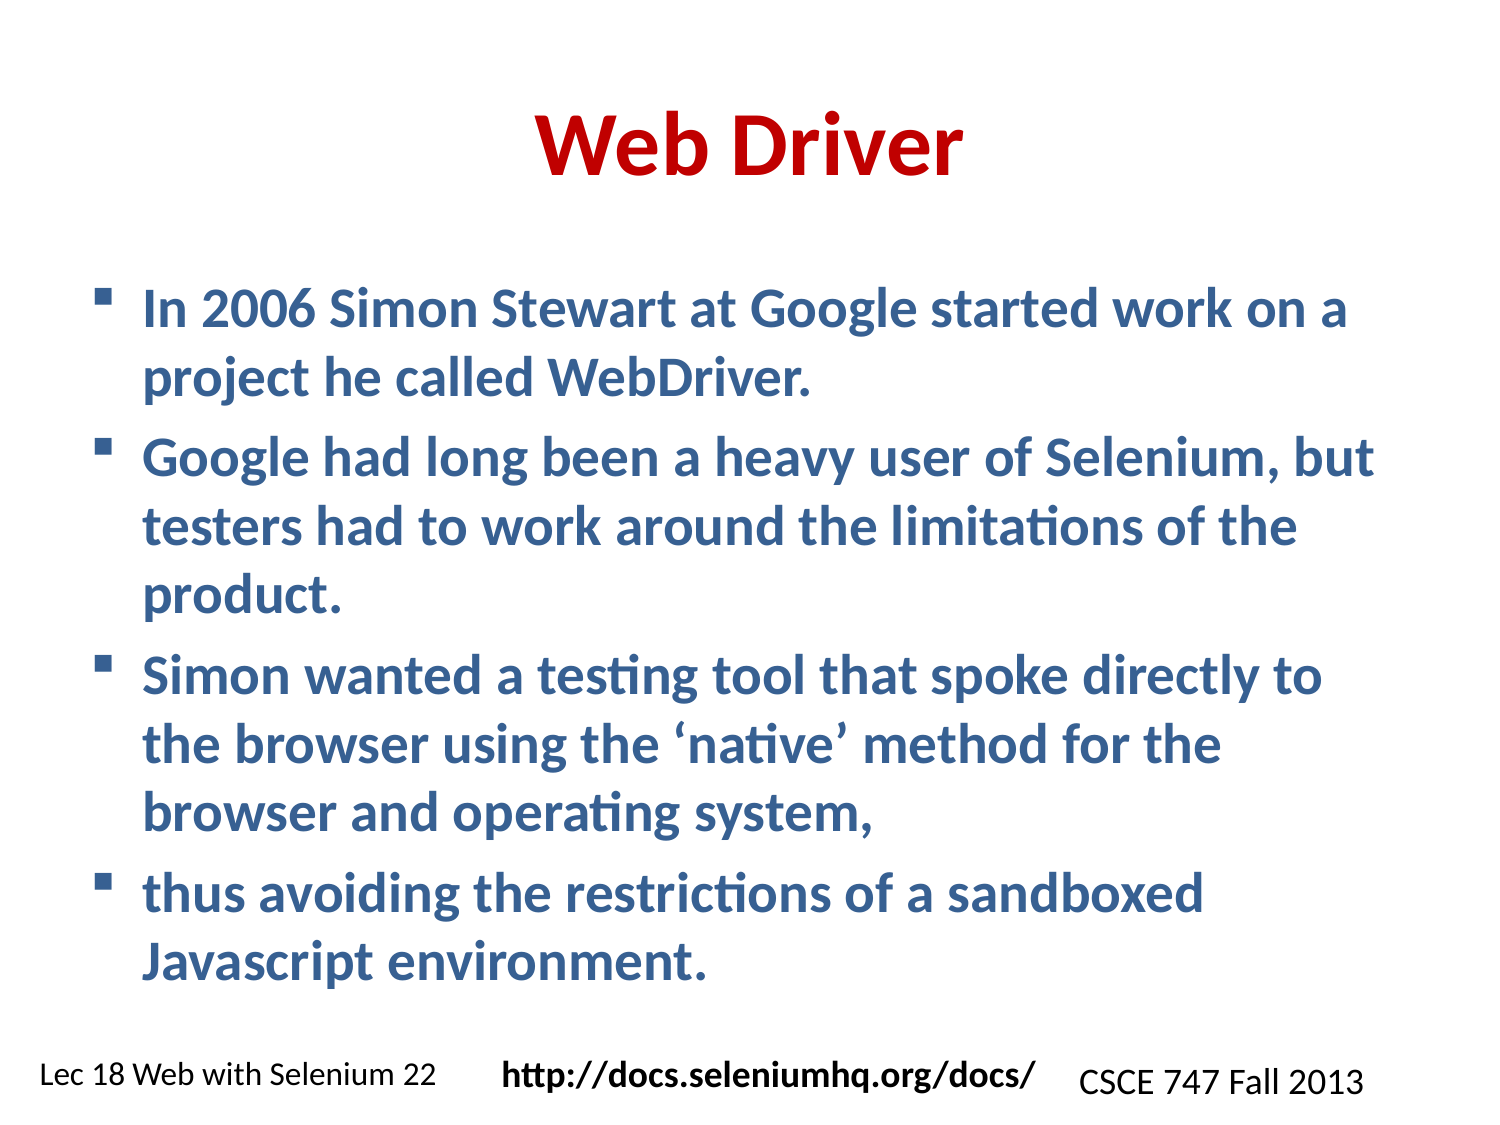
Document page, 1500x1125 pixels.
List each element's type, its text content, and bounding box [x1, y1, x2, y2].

title Web Driver [75, 45, 1425, 233]
footer http://docs.seleniumhq.org/docs/ [462, 1042, 1075, 1103]
list In 2006 Simon Stewart at Google started work on a project he called WebDriver. Google had long been a heavy user of Selenium, but testers had to work around the limitations of the product. Simon wanted a testing tool that spoke directly to the browser using the ‘native’ method for the browser and operating system, thus avoiding the restrictions of a sandboxed Javascript environment. [75, 262, 1425, 1005]
